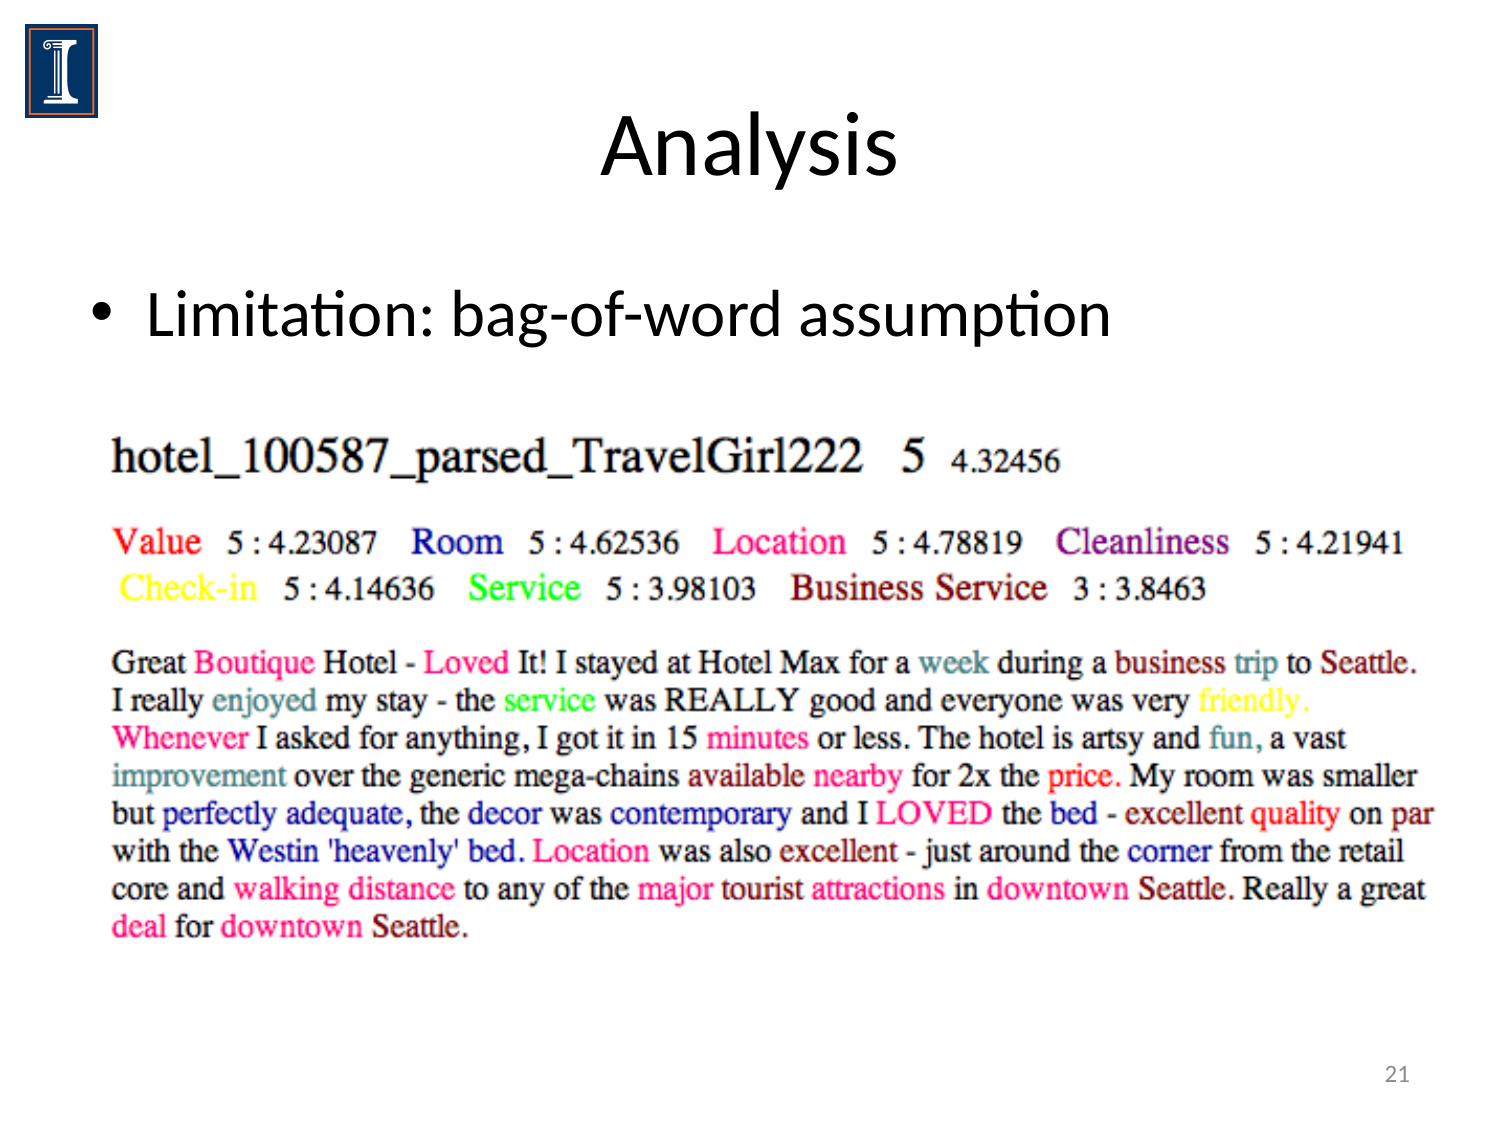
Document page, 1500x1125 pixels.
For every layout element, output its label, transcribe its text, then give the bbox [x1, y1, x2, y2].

list Limitation: bag-of-word assumption [75, 262, 1425, 1005]
picture [25, 24, 98, 118]
picture [101, 432, 1442, 944]
slide_number 21 [1074, 1042, 1425, 1103]
title Analysis [75, 45, 1425, 233]
